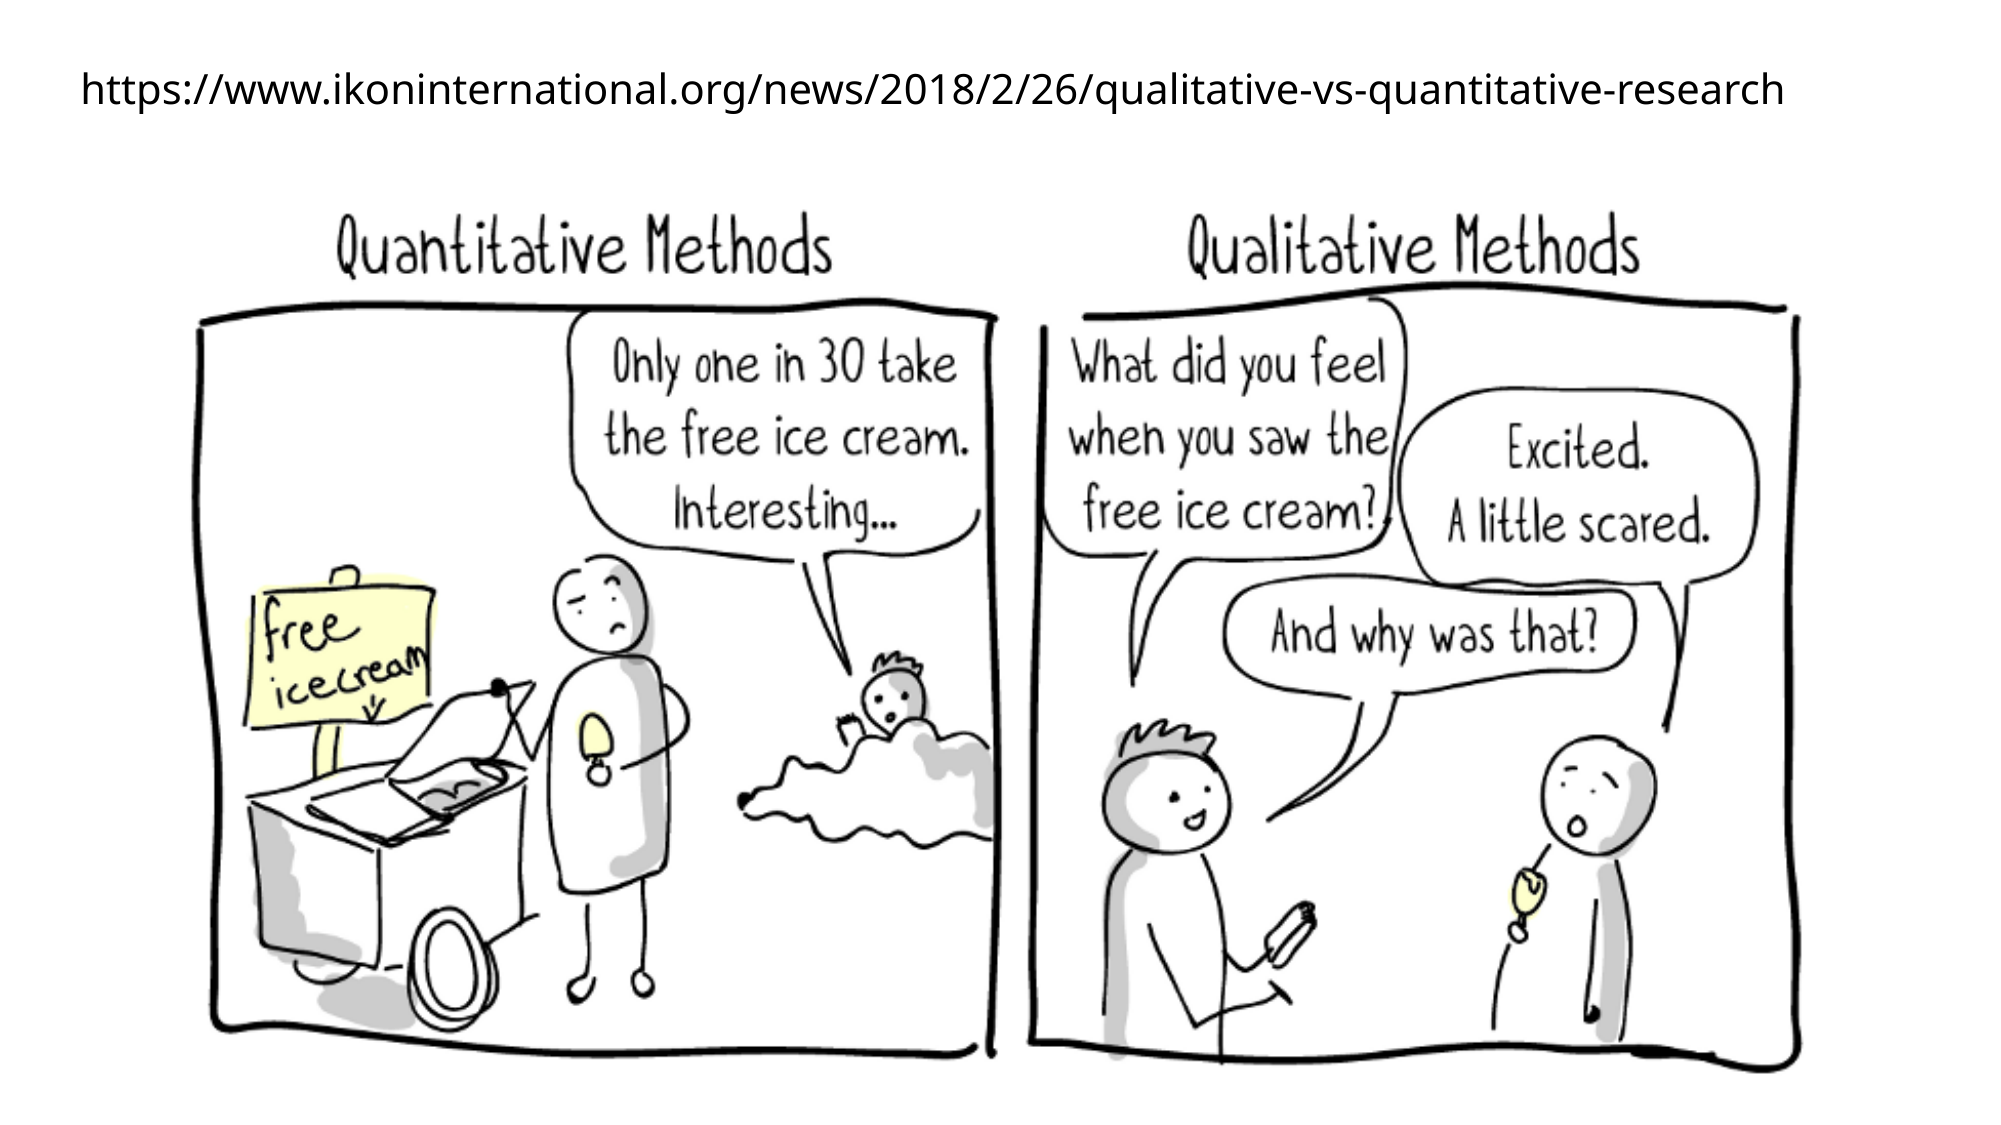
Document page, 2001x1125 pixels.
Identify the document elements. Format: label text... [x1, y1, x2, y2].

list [180, 194, 1820, 1088]
title https://www.ikoninternational.org/news/2018/2/26/qualitative-vs-quantitative-research [65, 18, 1863, 164]
